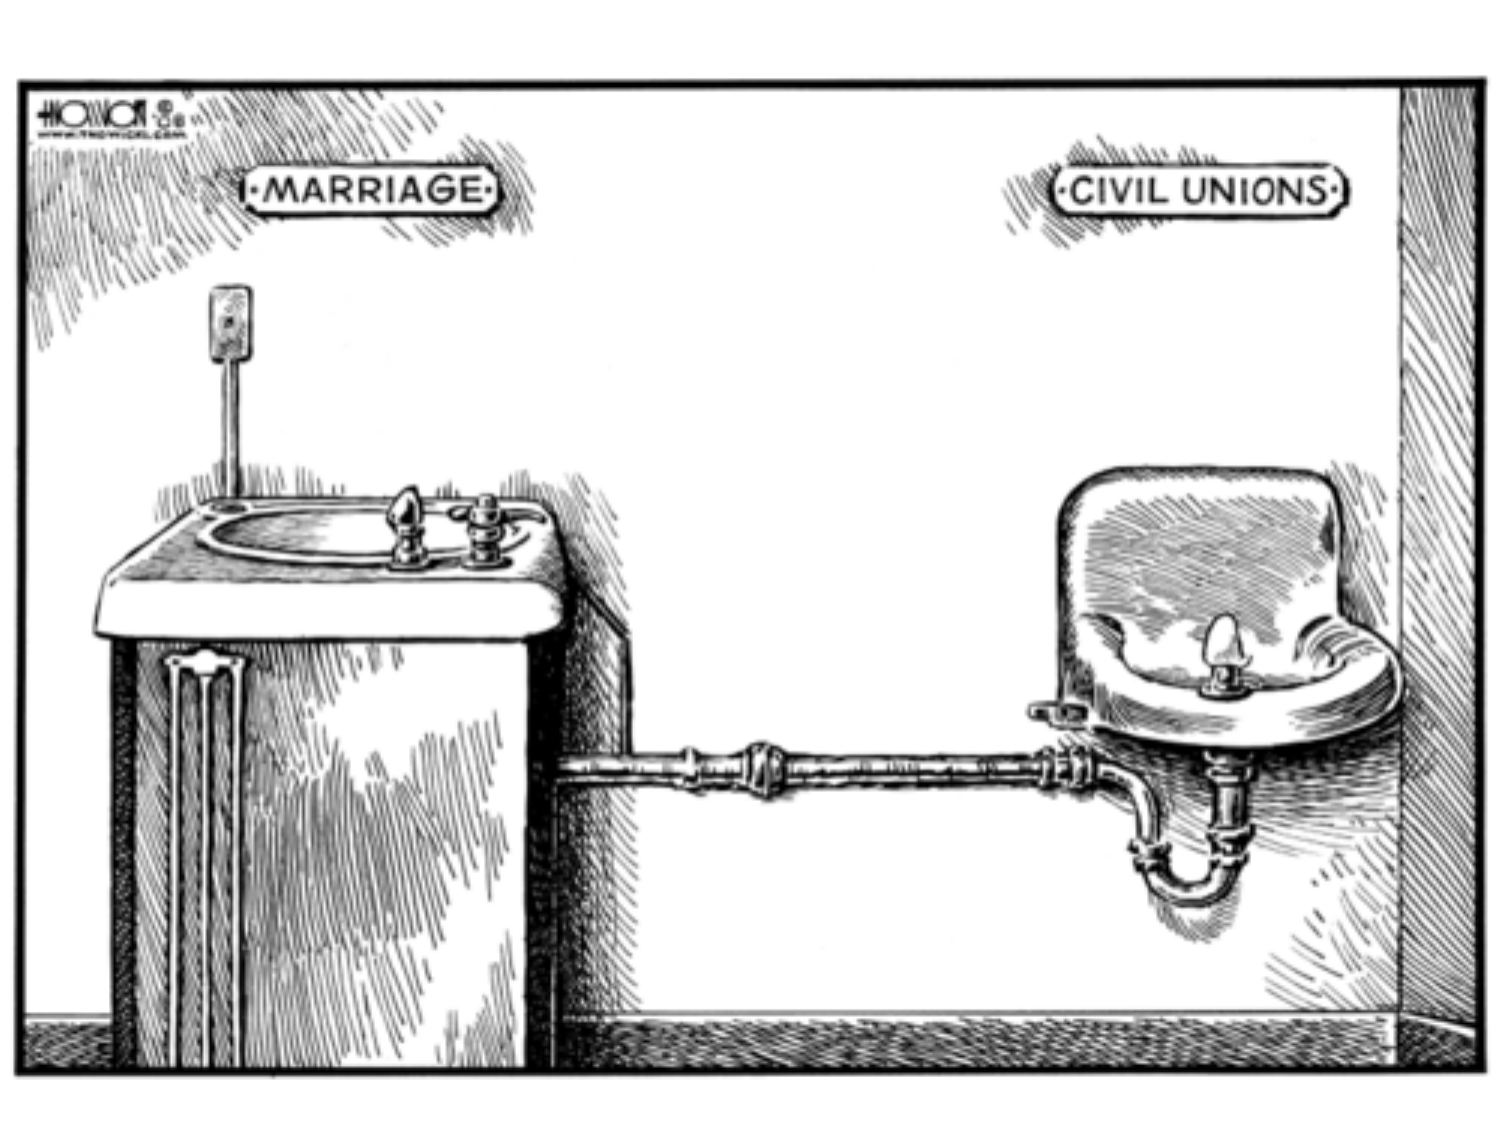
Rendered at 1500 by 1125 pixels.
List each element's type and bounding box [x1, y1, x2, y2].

list [0, 62, 1500, 1095]
